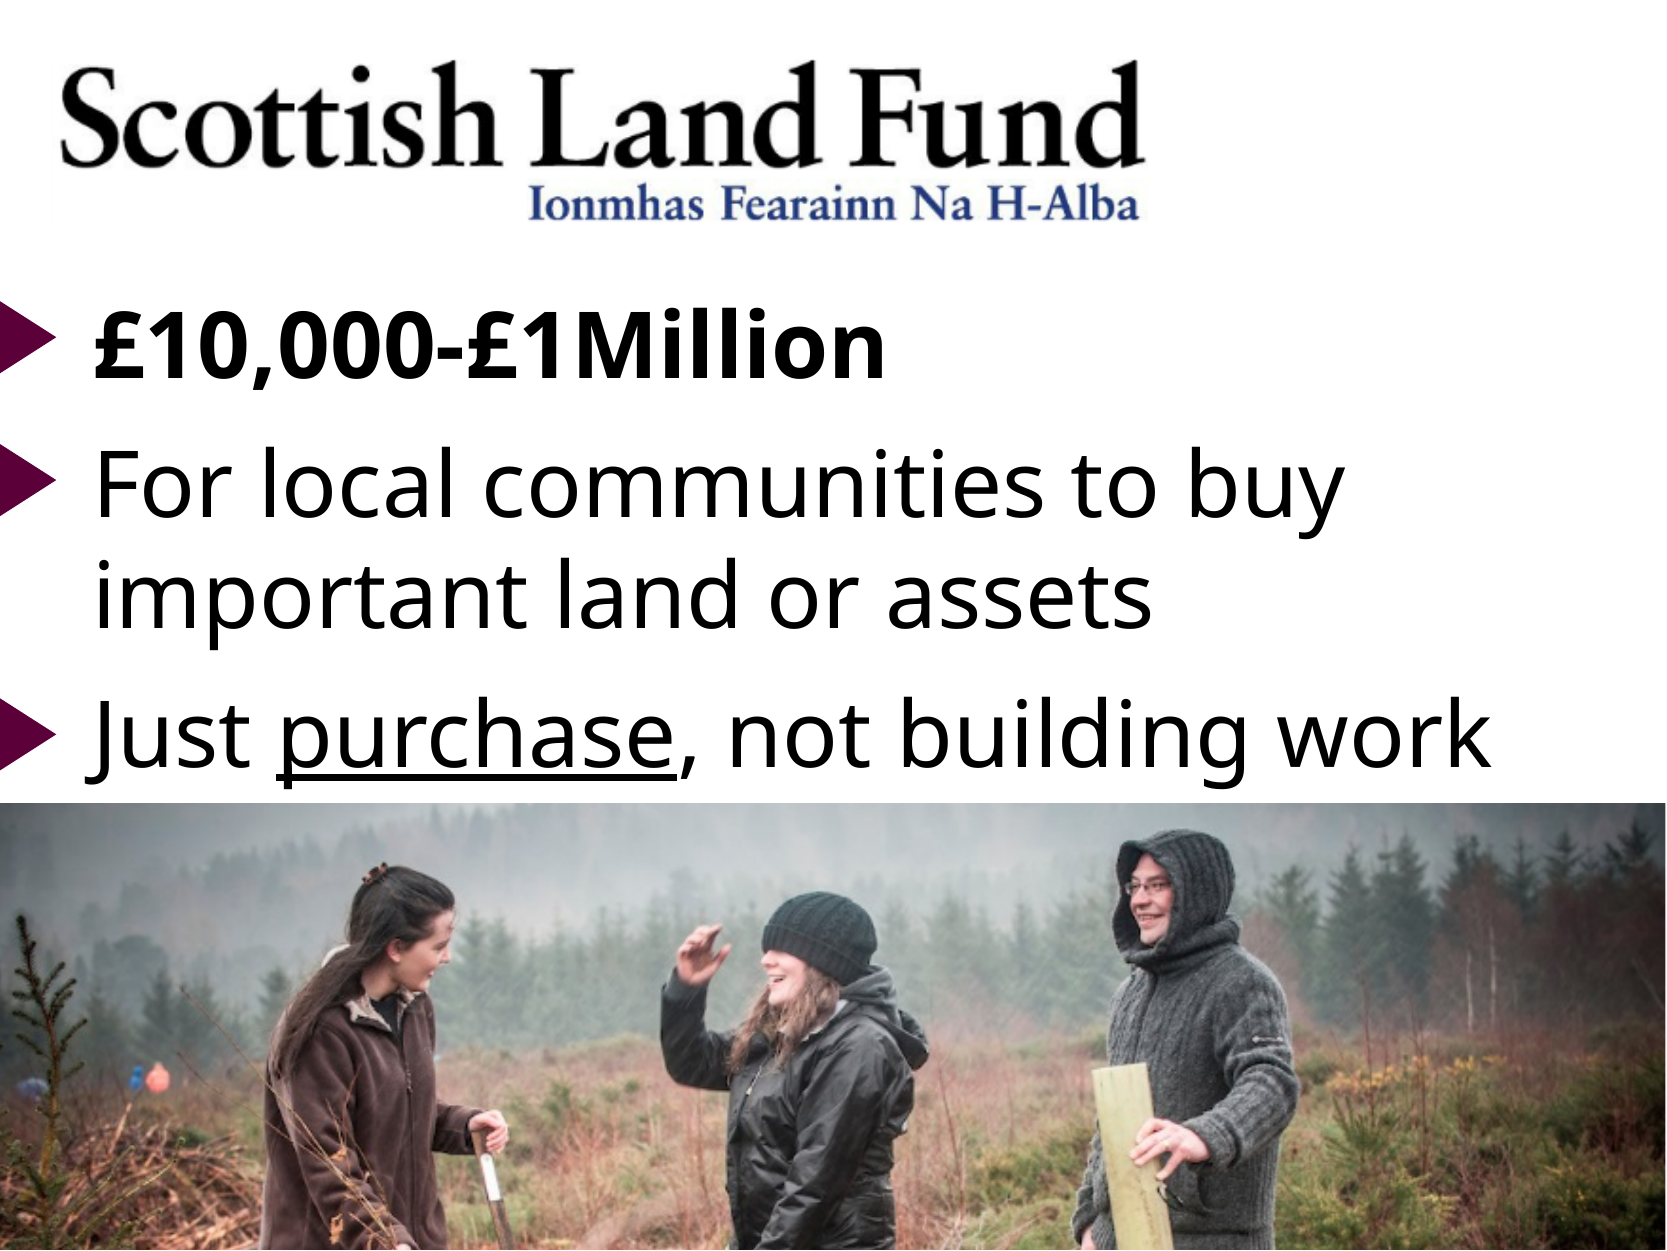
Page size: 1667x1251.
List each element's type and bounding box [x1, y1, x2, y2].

text_box [0, 278, 1648, 798]
picture [52, 59, 1164, 230]
text_box [0, 72, 995, 255]
picture [0, 803, 1666, 1250]
